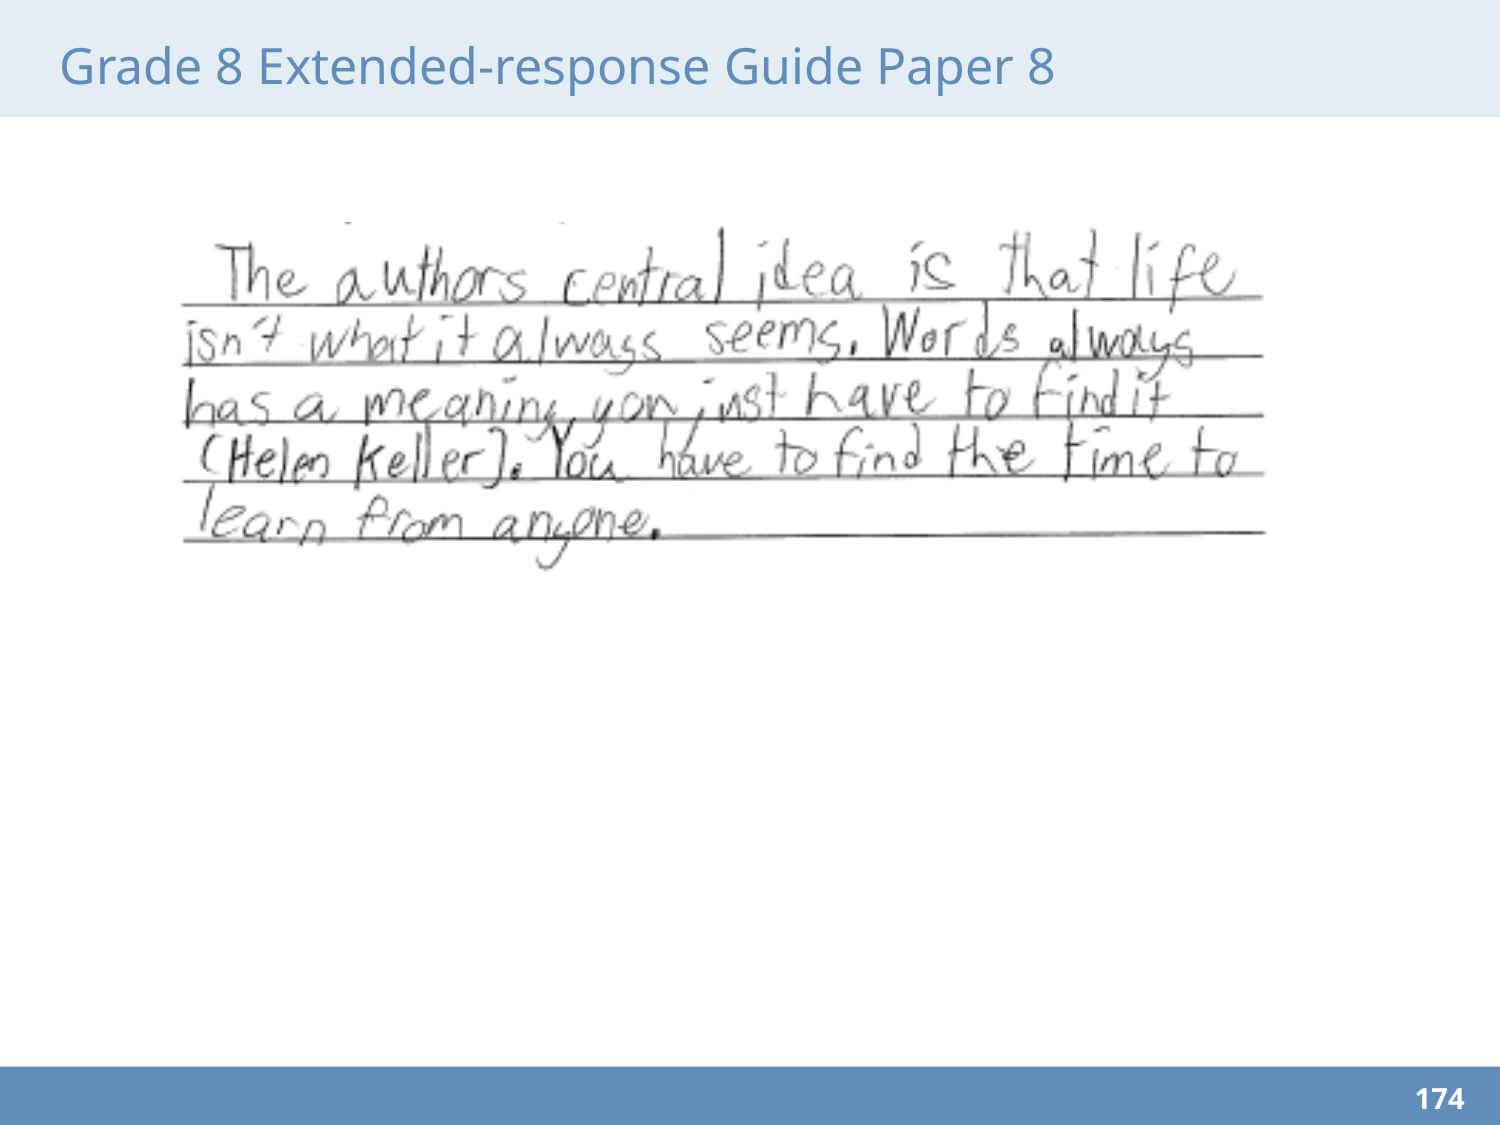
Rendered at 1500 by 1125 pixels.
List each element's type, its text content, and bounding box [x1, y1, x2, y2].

picture [136, 221, 1308, 575]
slide_number 174 [1414, 1079, 1500, 1125]
title Grade 8 Extended-response Guide Paper 8 [59, 33, 1411, 109]
